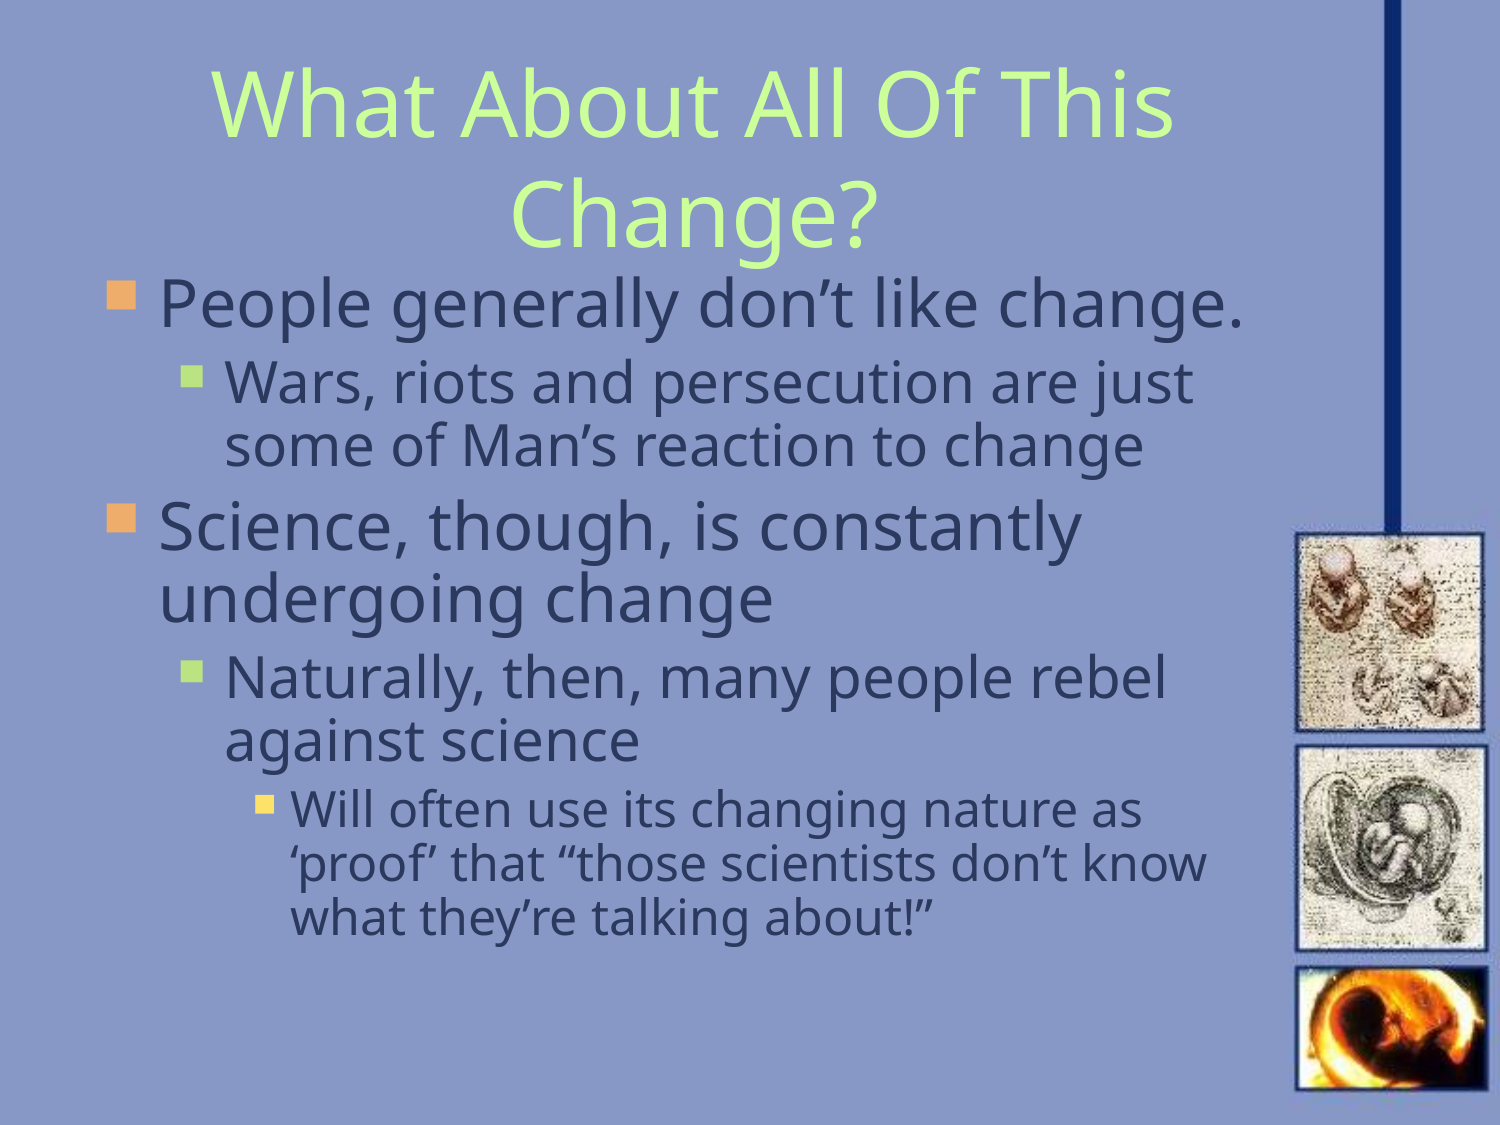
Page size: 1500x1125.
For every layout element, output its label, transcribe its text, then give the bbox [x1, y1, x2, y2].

picture [0, 0, 1500, 1125]
list People generally don’t like change. Wars, riots and persecution are just some of Man’s reaction to change Science, though, is constantly undergoing change Naturally, then, many people rebel against science Will often use its changing nature as ‘proof’ that “those scientists don’t know what they’re talking about!” [87, 262, 1288, 1025]
title What About All Of This Change? [12, 62, 1375, 250]
